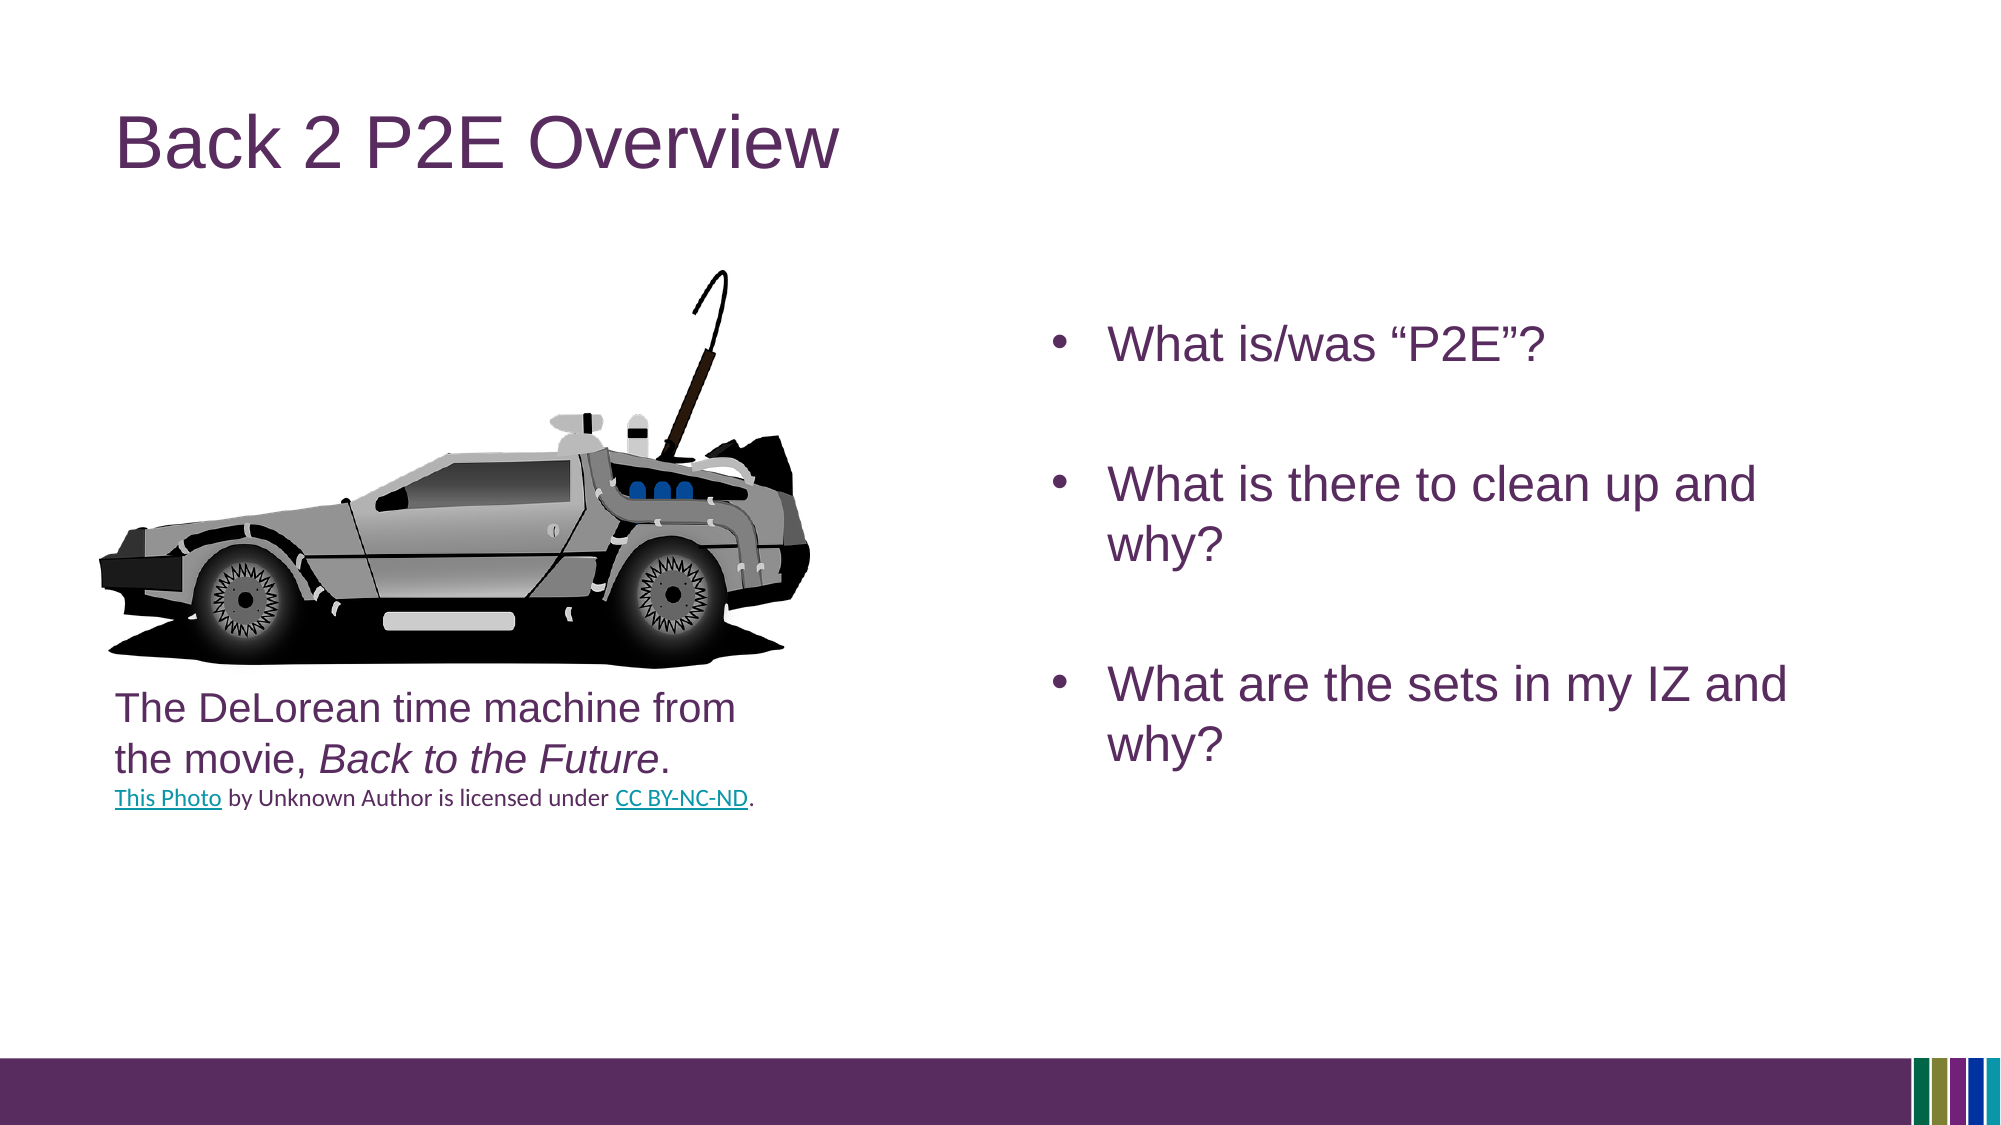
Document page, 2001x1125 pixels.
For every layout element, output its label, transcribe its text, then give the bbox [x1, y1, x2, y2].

text_box The DeLorean time machine from the movie, Back to the Future. This Photo by Unknown Author is licensed under CC BY-NC-ND. [99, 683, 809, 869]
list What is/was “P2E”? What is there to clean up and why? What are the sets in my IZ and why? [1036, 304, 1900, 800]
picture [99, 270, 810, 675]
title Back 2 P2E Overview [99, 45, 1900, 233]
